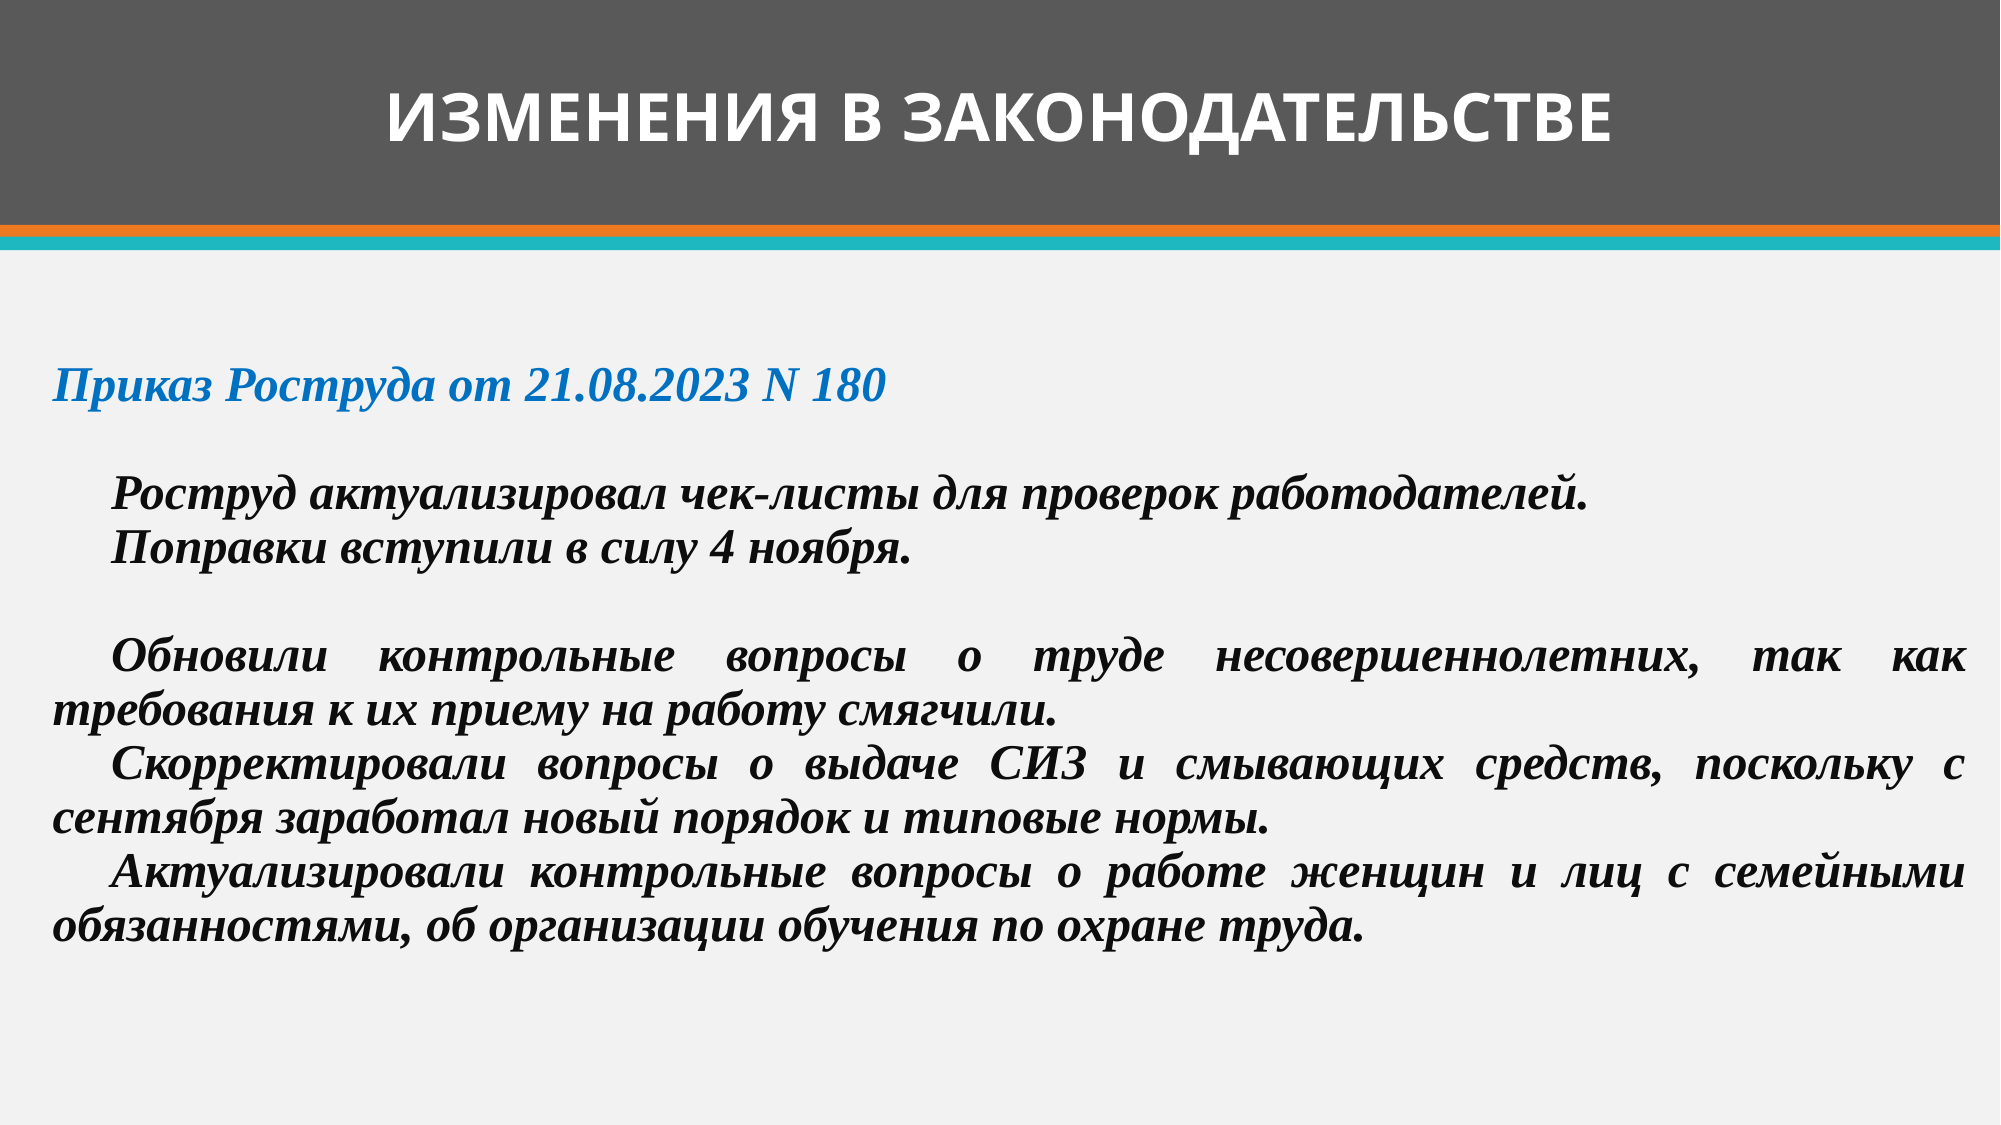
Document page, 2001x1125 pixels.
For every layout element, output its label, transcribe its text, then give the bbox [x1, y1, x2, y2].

list Приказ Роструда от 21.08.2023 N 180 Роструд актуализировал чек-листы для проверок работодателей. Поправки вступили в силу 4 ноября. Обновили контрольные вопросы о труде несовершеннолетних, так как требования к их приему на работу смягчили. Скорректировали вопросы о выдаче СИЗ и смывающих средств, поскольку с сентября заработал новый порядок и типовые нормы. Актуализировали контрольные вопросы о работе женщин и лиц с семейными обязанностями, об организации обучения по охране труда. [37, 291, 1982, 1071]
title ИЗМЕНЕНИЯ В ЗАКОНОДАТЕЛЬСТВЕ [212, 41, 1788, 164]
